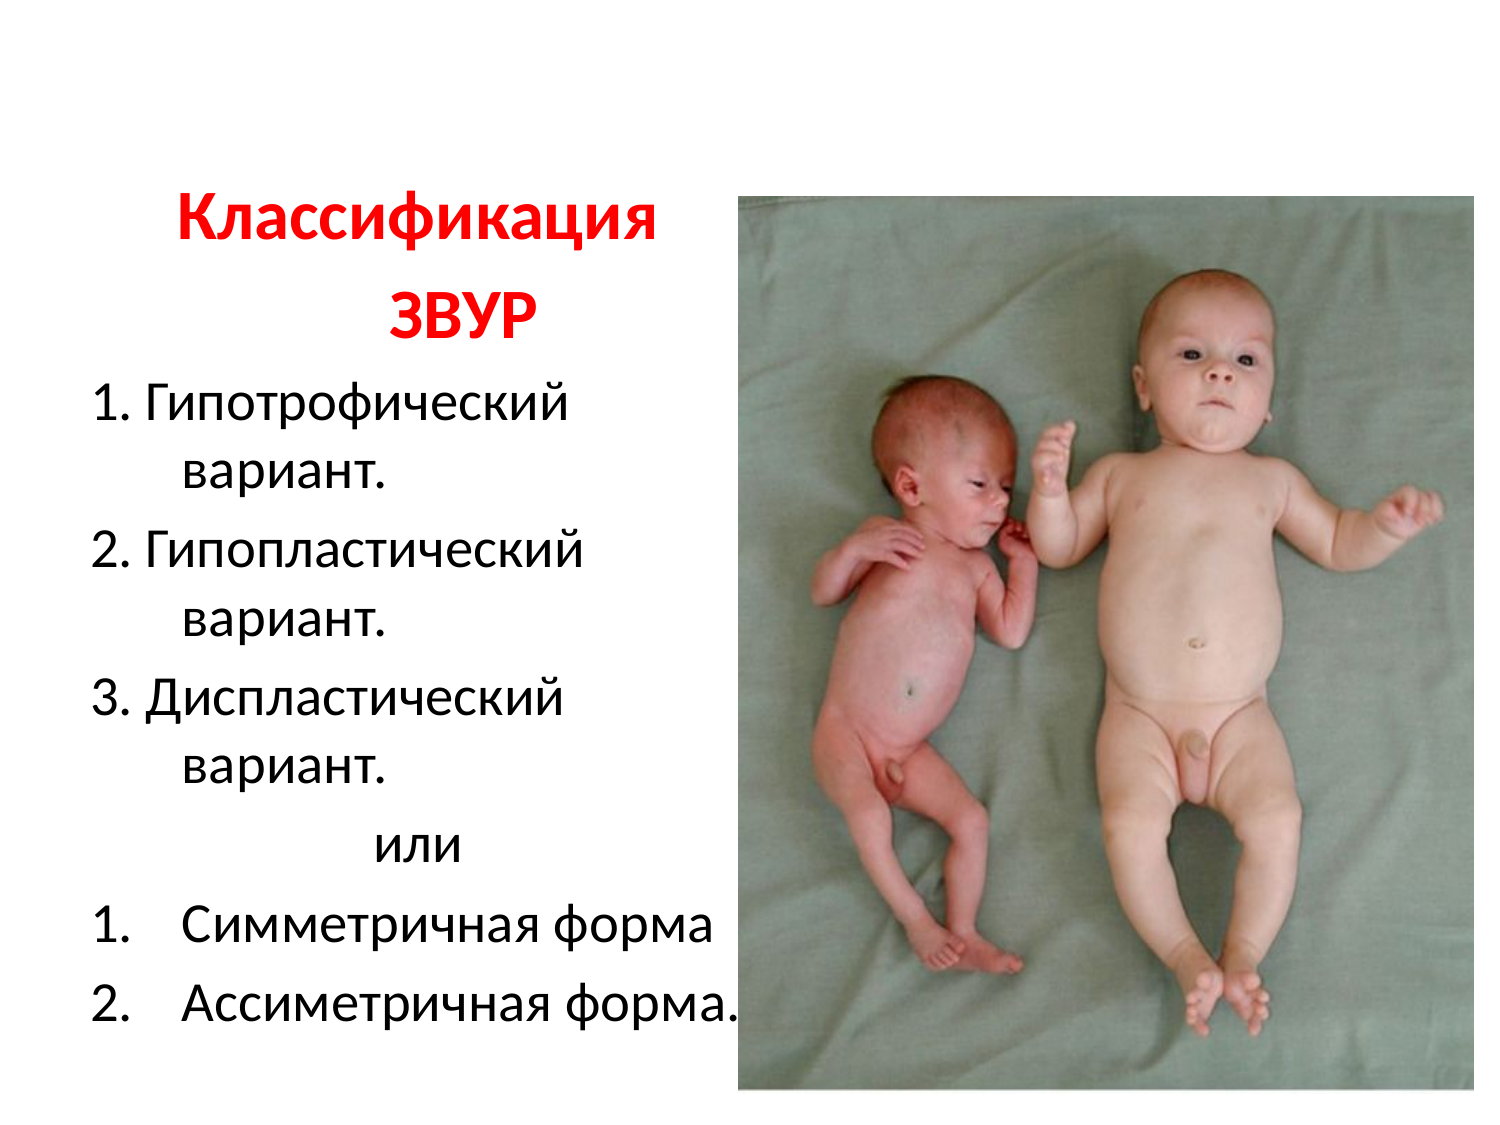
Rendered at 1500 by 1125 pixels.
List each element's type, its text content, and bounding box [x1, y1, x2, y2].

picture [737, 195, 1474, 1095]
list Классификация ЗВУР 1. Гипотрофический вариант. 2. Гипопластический вариант. 3. Диспластический вариант. или Симметричная форма Ассиметричная форма. [75, 90, 762, 1094]
